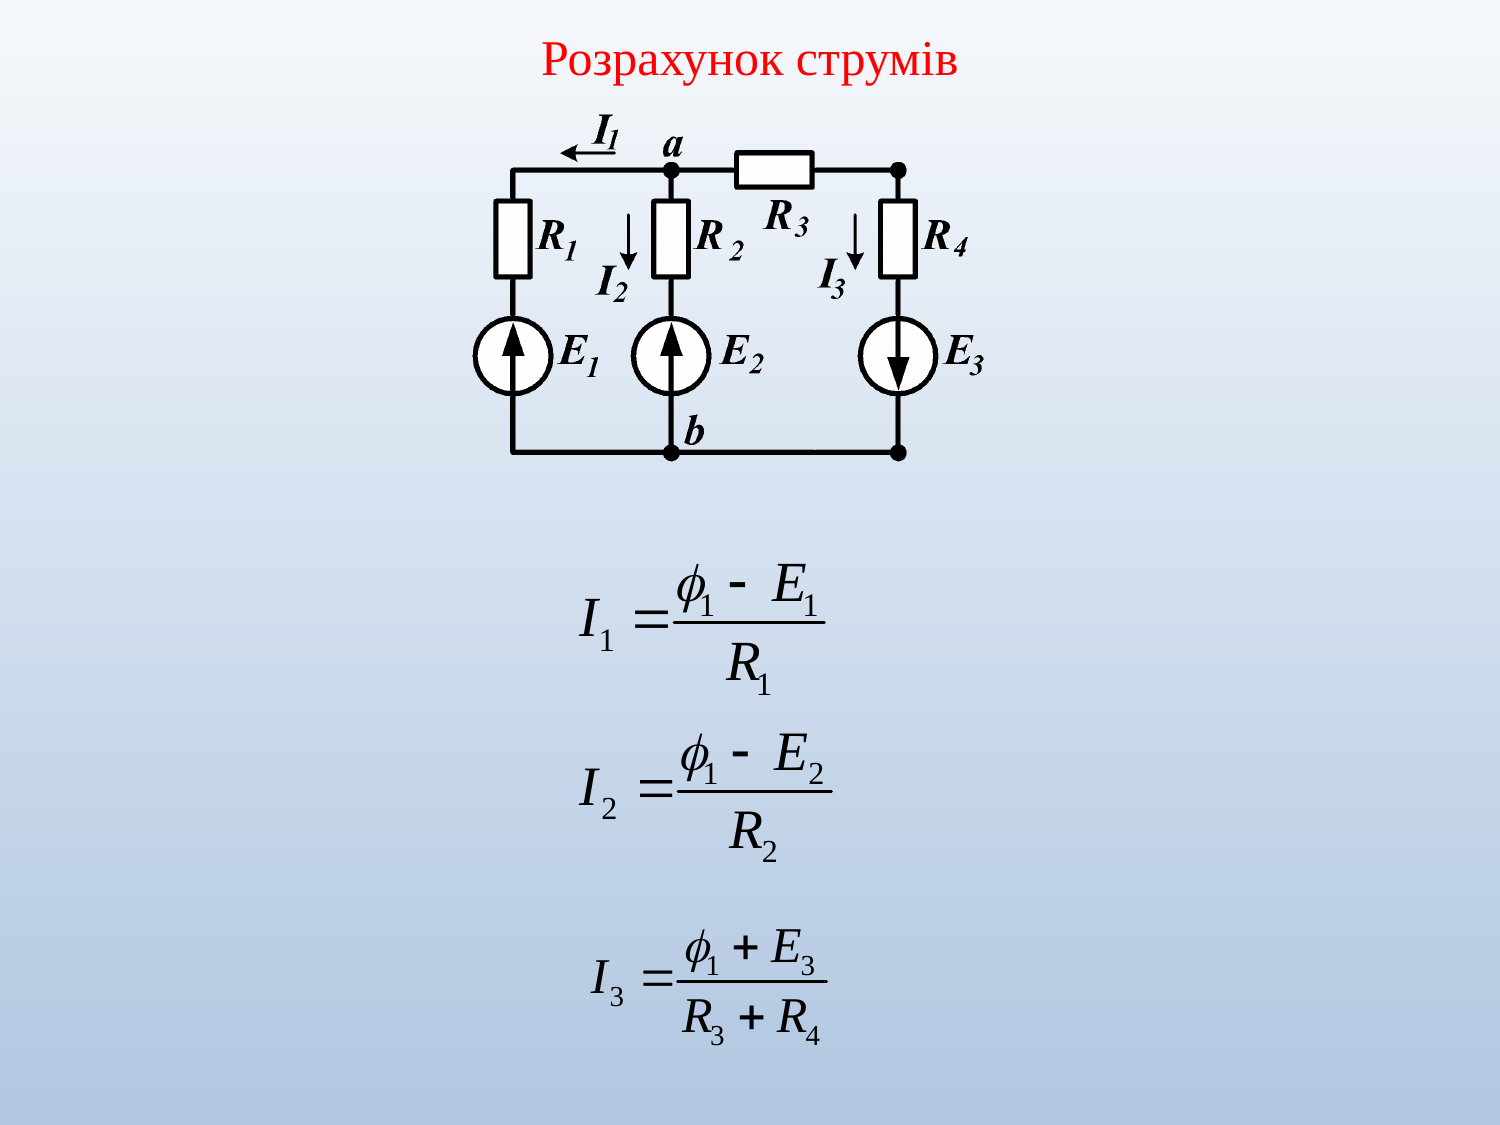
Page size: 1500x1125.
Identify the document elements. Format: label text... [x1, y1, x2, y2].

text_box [570, 547, 835, 706]
text_box Розрахунок струмів [526, 17, 974, 93]
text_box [582, 915, 837, 1055]
picture [466, 107, 991, 467]
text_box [570, 717, 842, 873]
